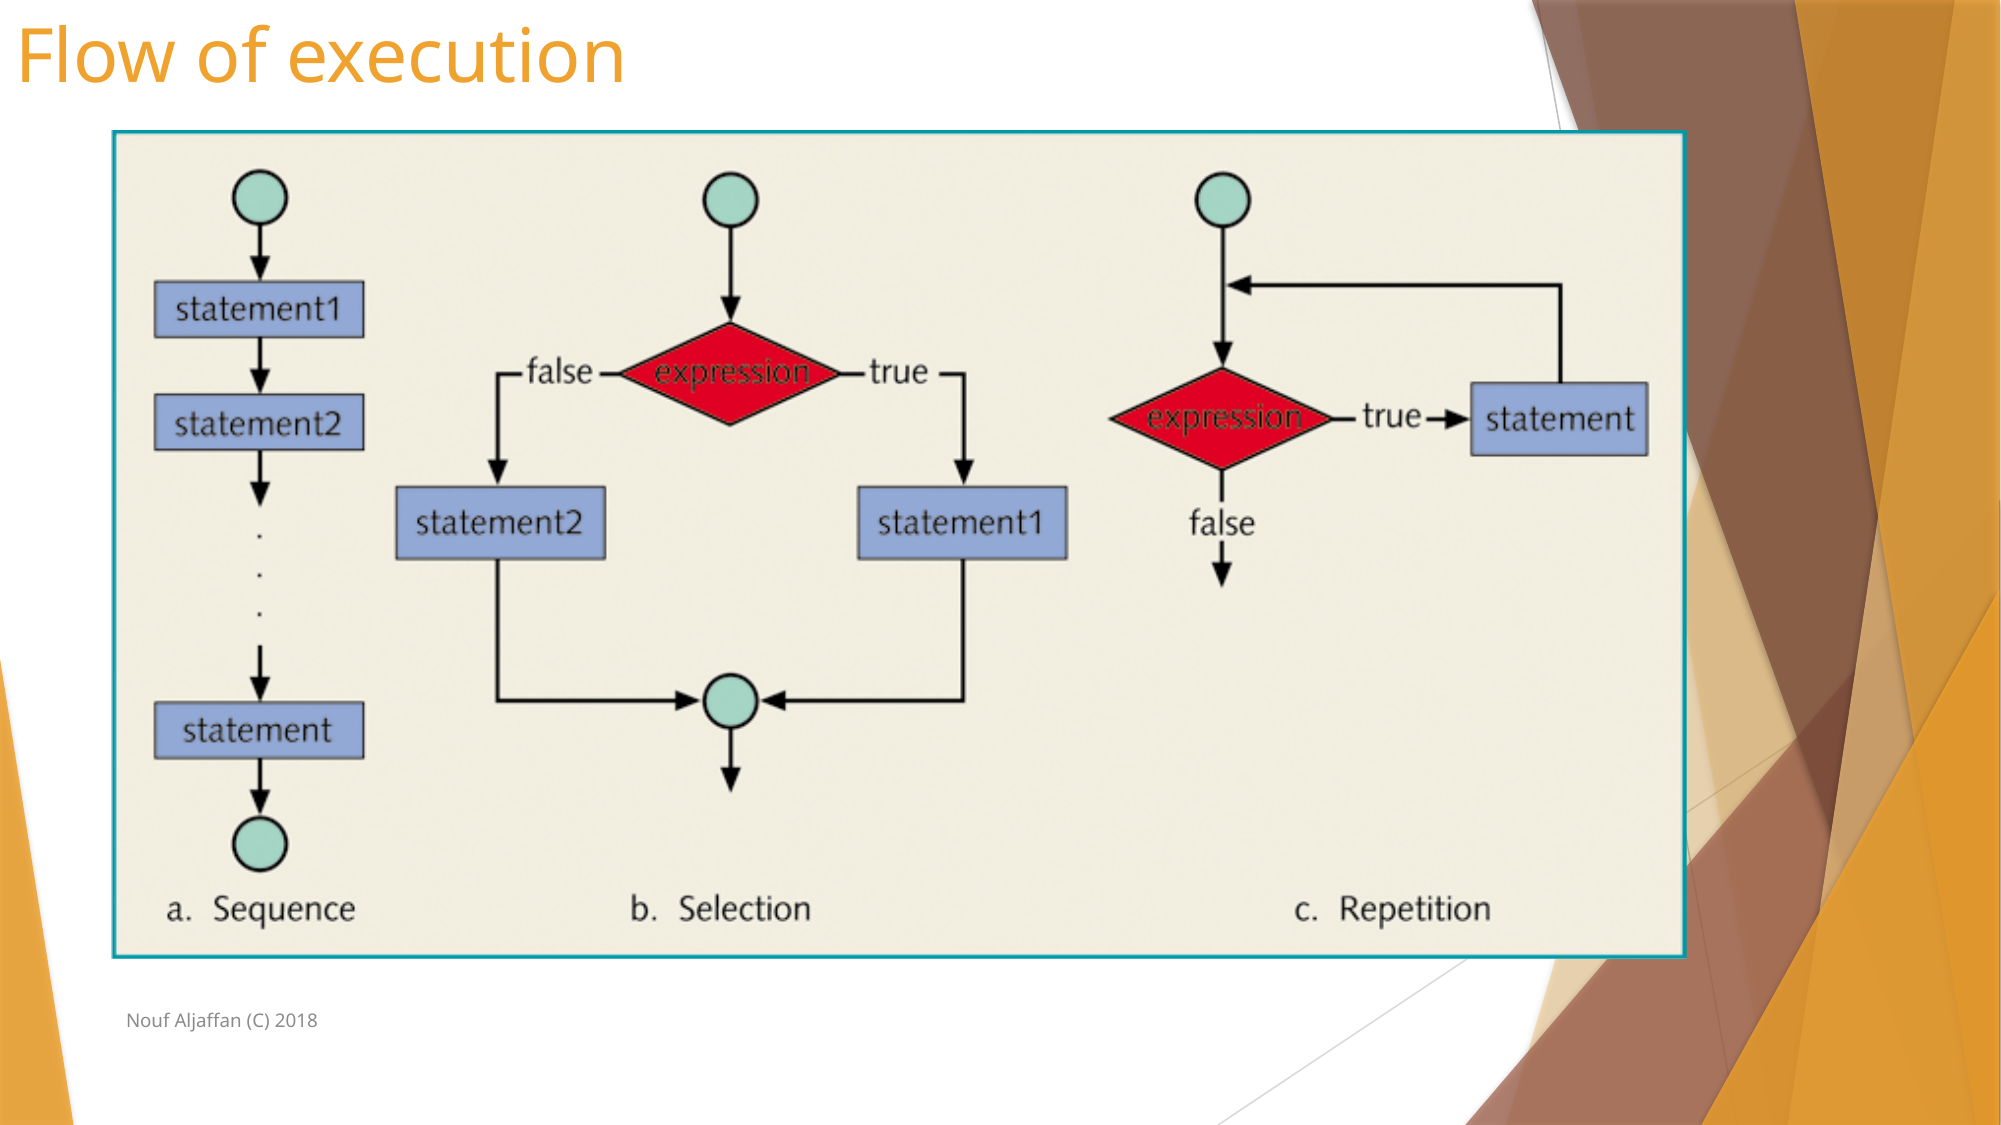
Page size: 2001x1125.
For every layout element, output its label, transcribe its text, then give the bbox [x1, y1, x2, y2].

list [110, 130, 1688, 959]
footer Nouf Aljaffan (C) 2018 [111, 991, 1145, 1051]
title Flow of execution [0, 0, 1411, 217]
